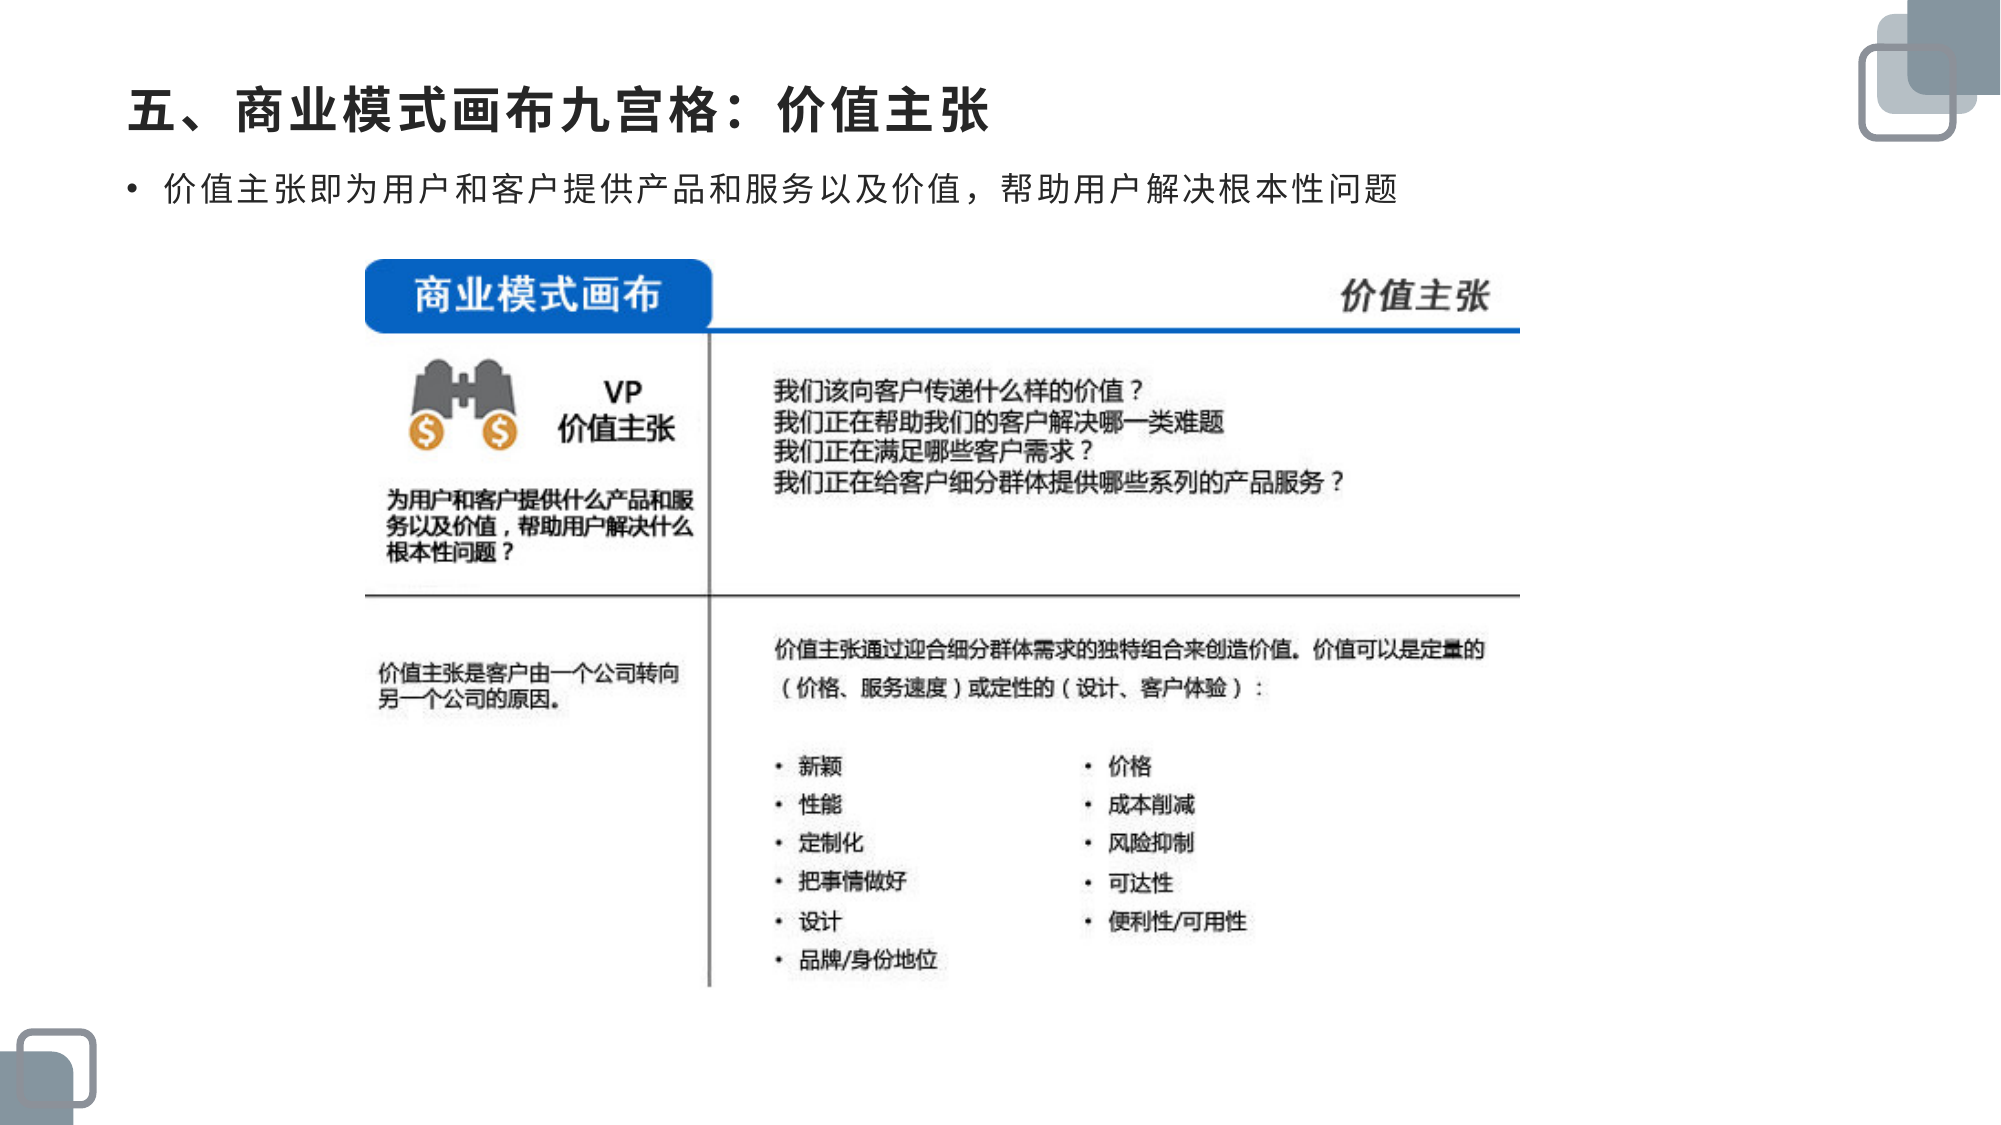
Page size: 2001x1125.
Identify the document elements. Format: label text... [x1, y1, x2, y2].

list 价值主张即为用户和客户提供产品和服务以及价值，帮助用户解决根本性问题 [109, 156, 1891, 1041]
title 五、商业模式画布九宫格：价值主张 [109, 72, 1891, 146]
picture [365, 259, 1520, 991]
